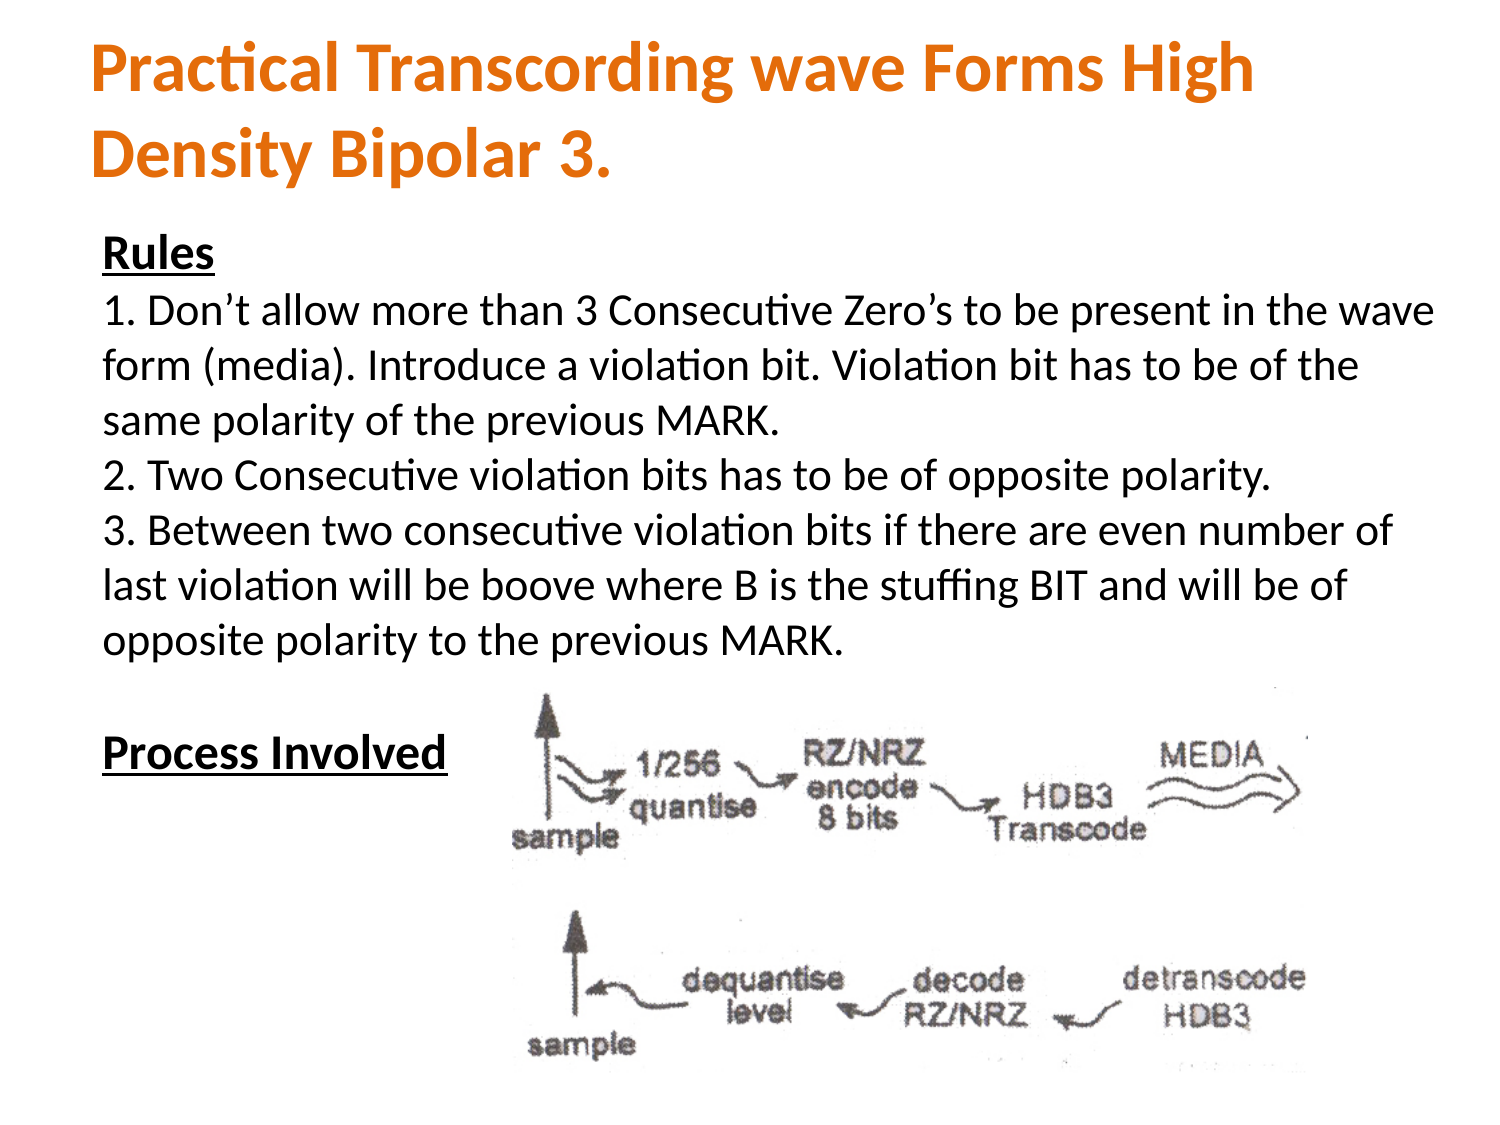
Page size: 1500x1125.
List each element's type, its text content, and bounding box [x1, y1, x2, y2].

title Practical Transcording wave Forms High Density Bipolar 3. [75, 12, 1388, 200]
picture [512, 687, 1308, 1074]
text_box Rules 1. Don’t allow more than 3 Consecutive Zero’s to be present in the wave form (media). Introduce a violation bit. Violation bit has to be of the same polarity of the previous MARK. 2. Two Consecutive violation bits has to be of opposite polarity. 3. Between two consecutive violation bits if there are even number of last violation will be boove where B is the stuffing BIT and will be of opposite polarity to the previous MARK. Process Involved [87, 212, 1475, 847]
